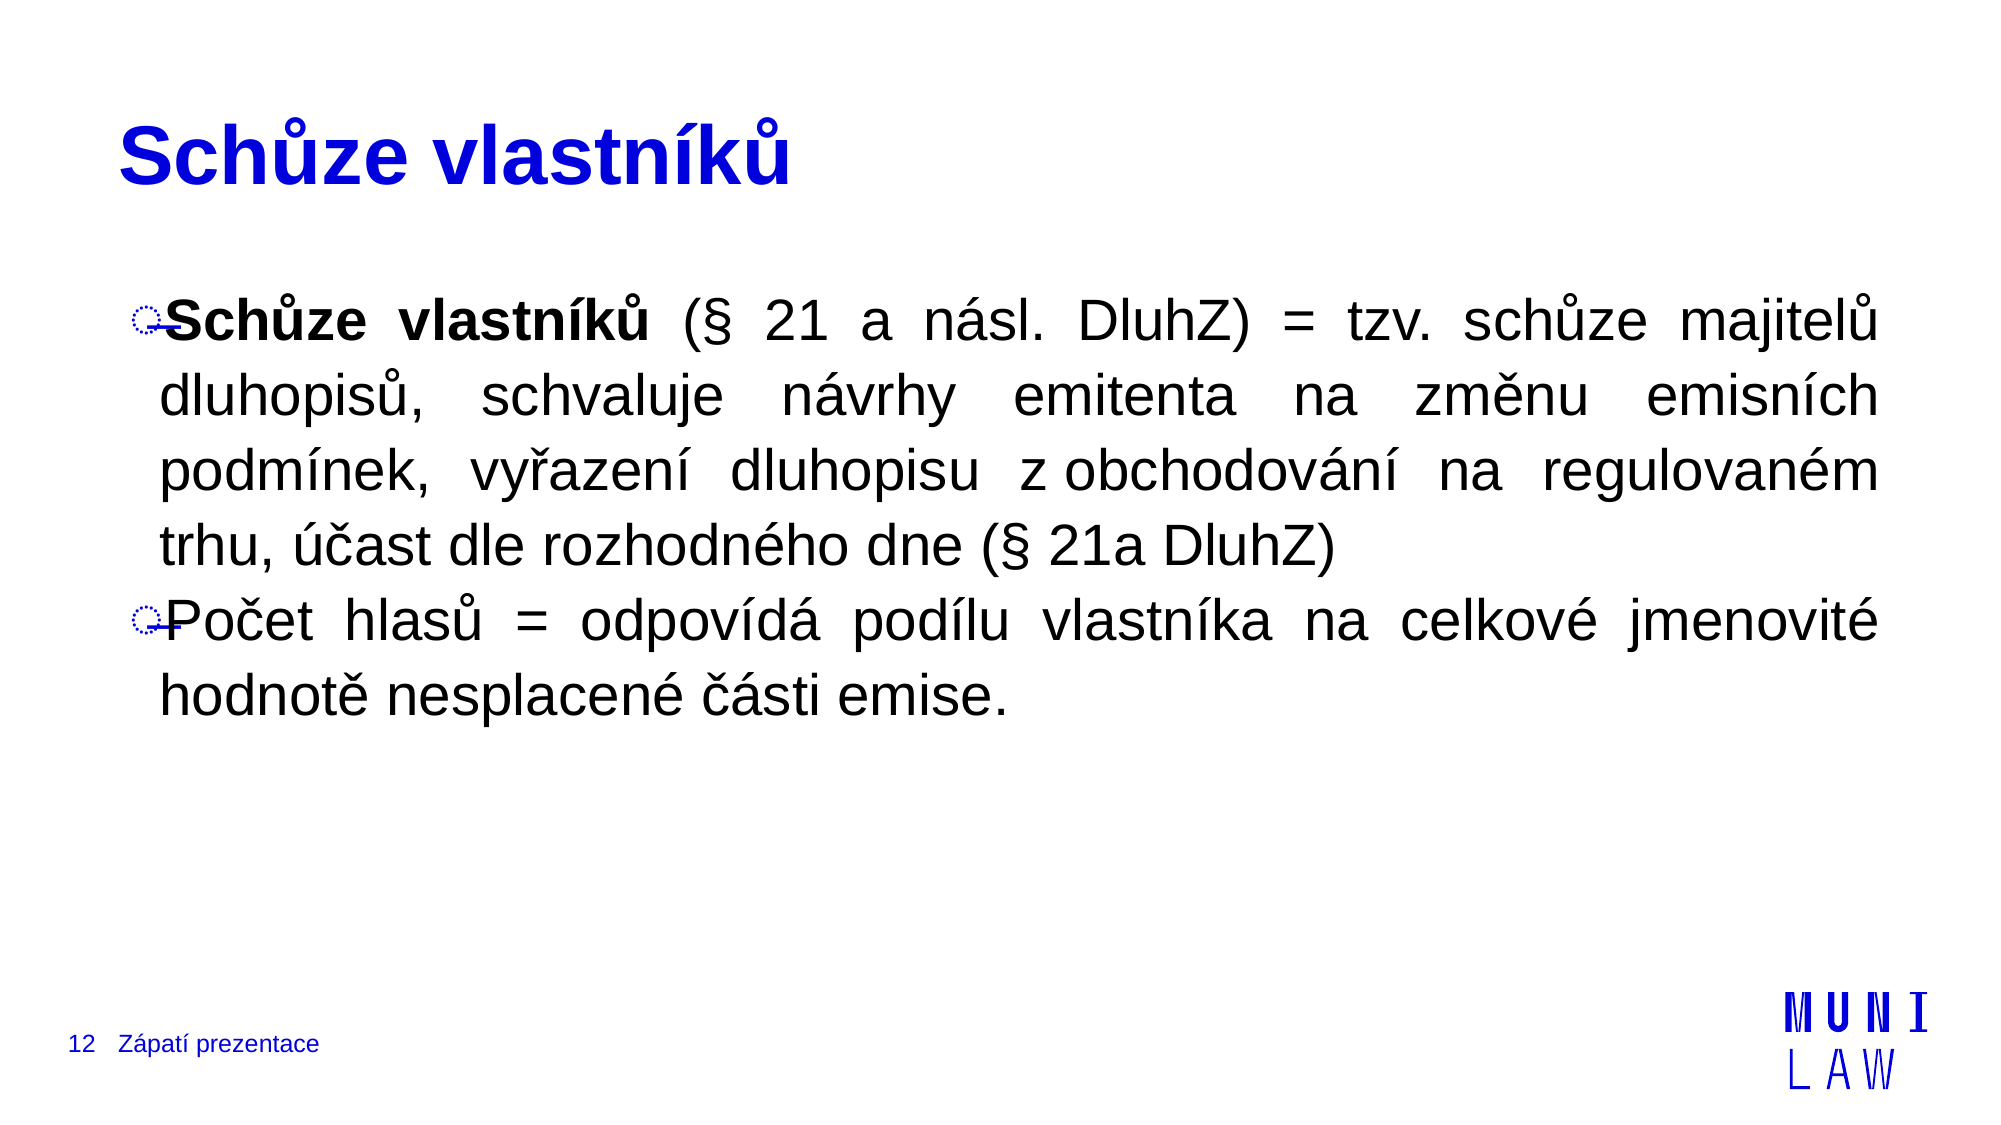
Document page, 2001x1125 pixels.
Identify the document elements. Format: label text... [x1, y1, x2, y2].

title Schůze vlastníků [118, 118, 1883, 193]
slide_number 12 [67, 1021, 110, 1063]
footer Zápatí prezentace [118, 1021, 1418, 1063]
list Schůze vlastníků (§ 21 a násl. DluhZ) = tzv. schůze majitelů dluhopisů, schvaluje návrhy emitenta na změnu emisních podmínek, vyřazení dluhopisu z obchodování na regulovaném trhu, účast dle rozhodného dne (§ 21a DluhZ) Počet hlasů = odpovídá podílu vlastníka na celkové jmenovité hodnotě nesplacené části emise. [118, 277, 1883, 957]
